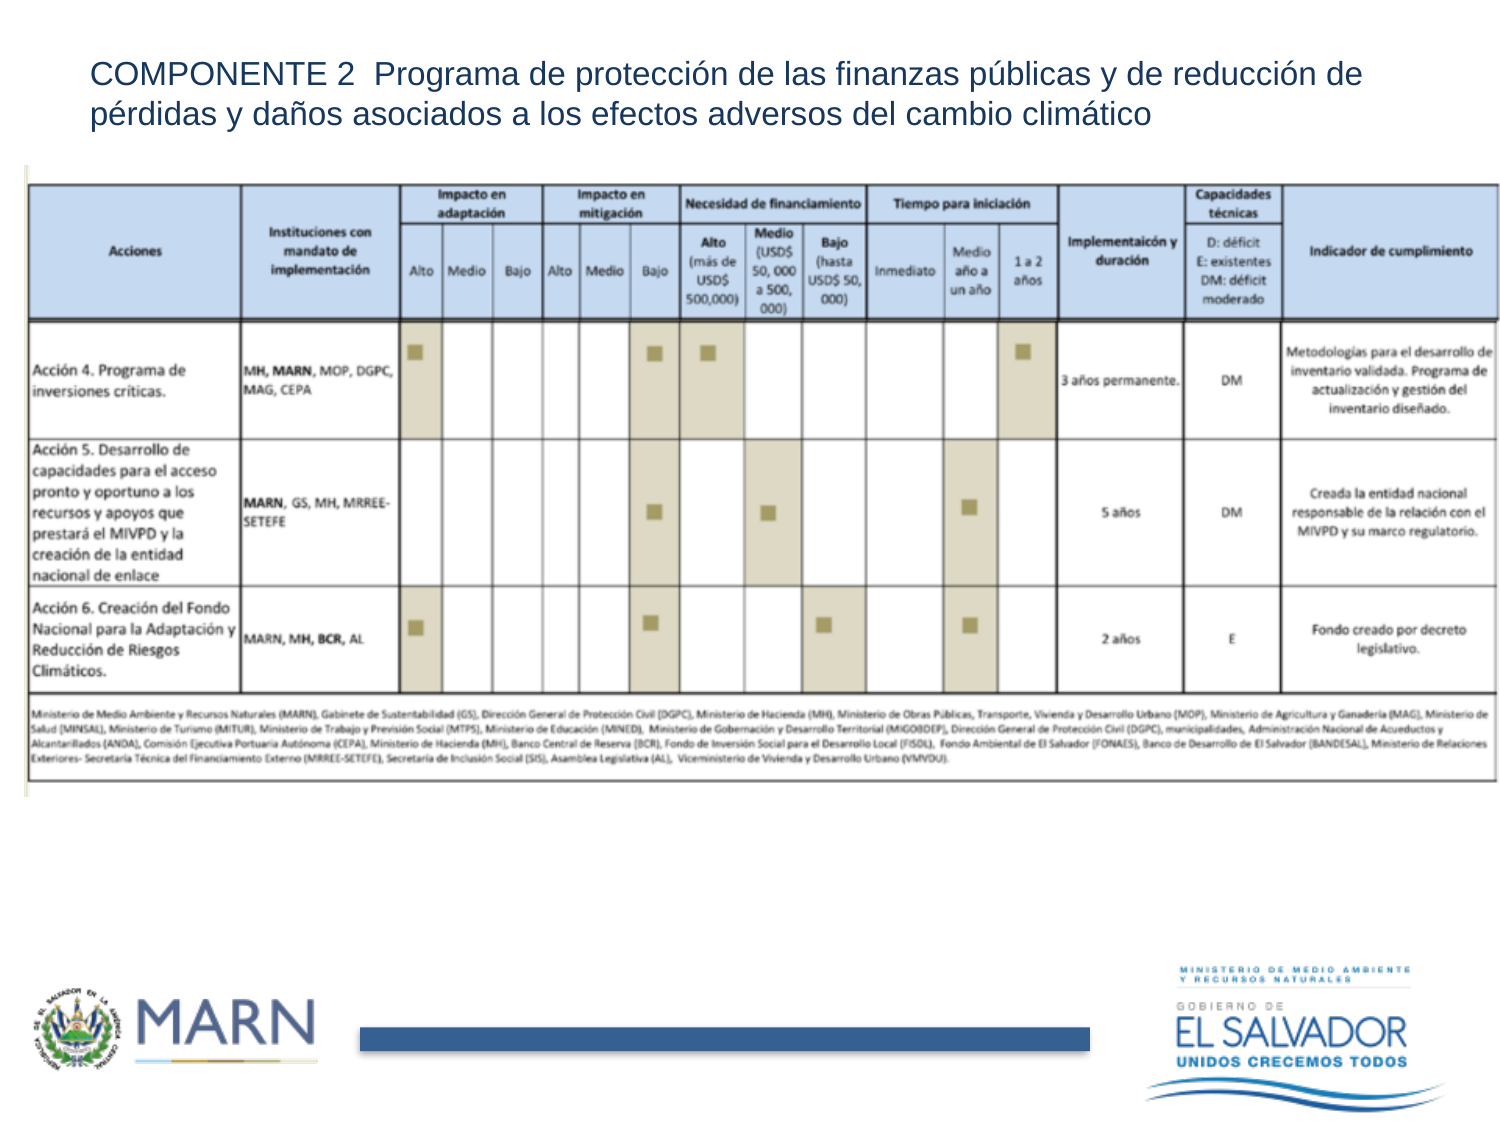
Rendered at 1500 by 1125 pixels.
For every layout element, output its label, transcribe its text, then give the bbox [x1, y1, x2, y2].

picture [1131, 943, 1463, 1125]
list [0, 165, 1500, 797]
title COMPONENTE 2 Programa de protección de las finanzas públicas y de reducción de pérdidas y daños asociados a los efectos adversos del cambio climático [75, 45, 1425, 163]
picture [0, 976, 358, 1084]
